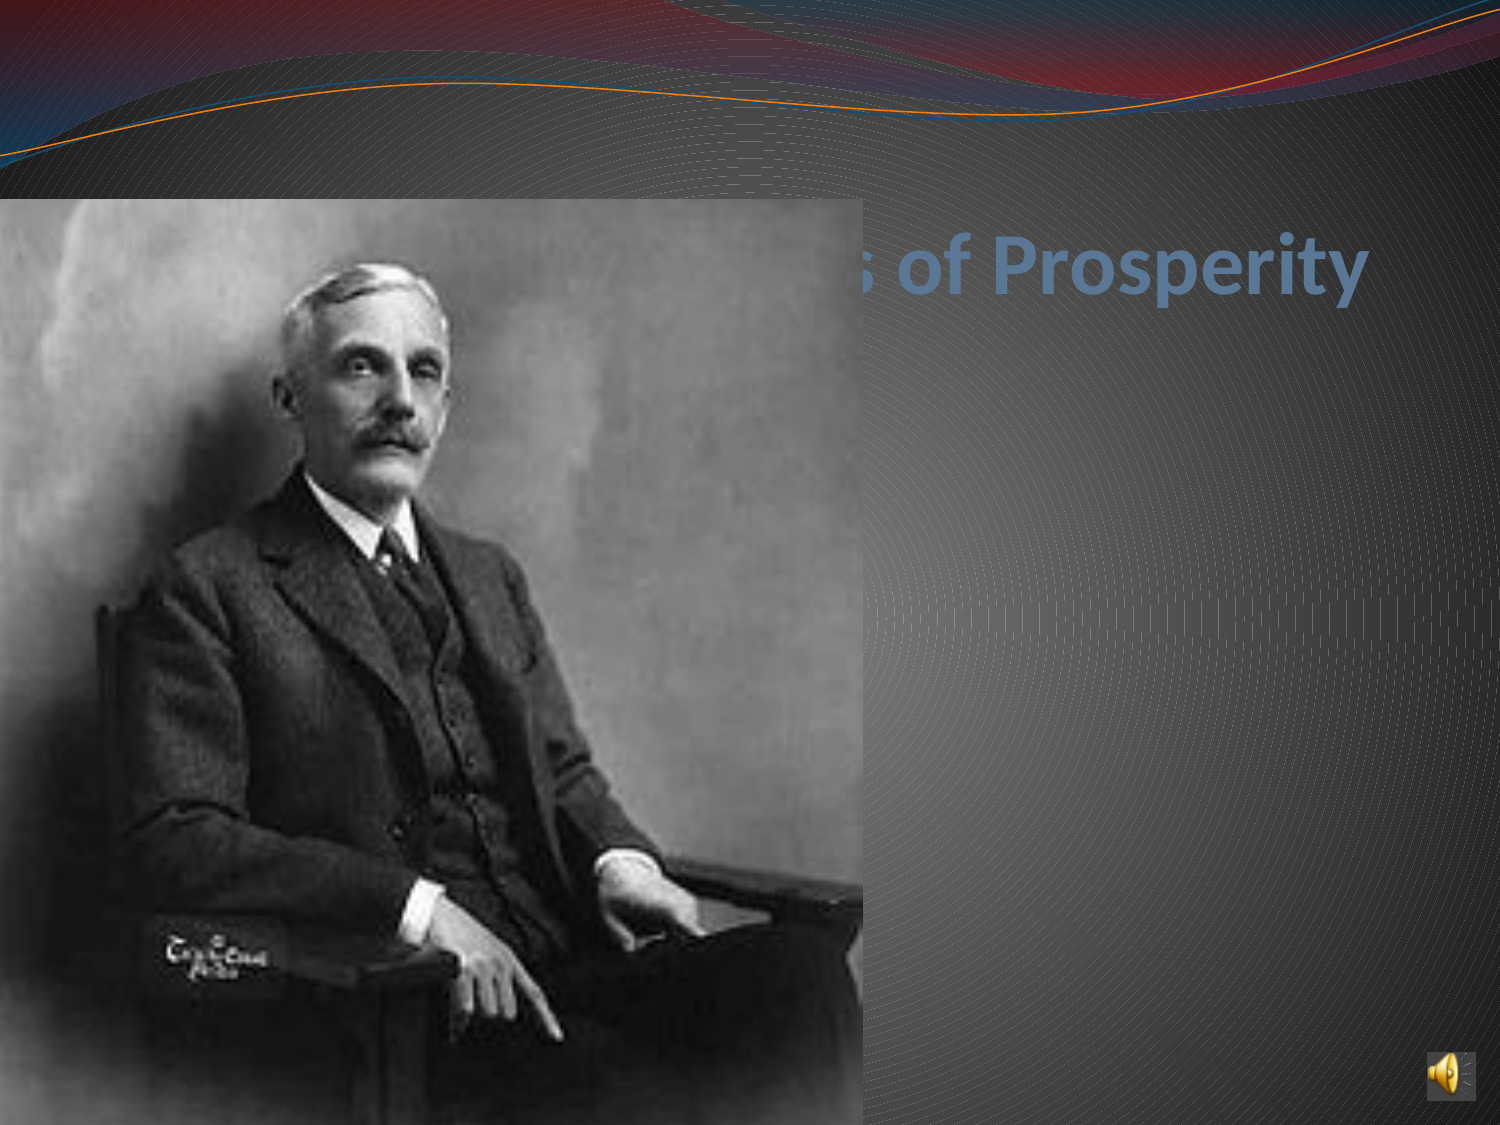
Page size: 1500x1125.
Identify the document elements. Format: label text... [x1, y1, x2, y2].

title Roaring 20’s: Policies of Prosperity [87, 149, 1376, 313]
picture [1426, 1051, 1477, 1102]
picture [0, 199, 863, 1125]
